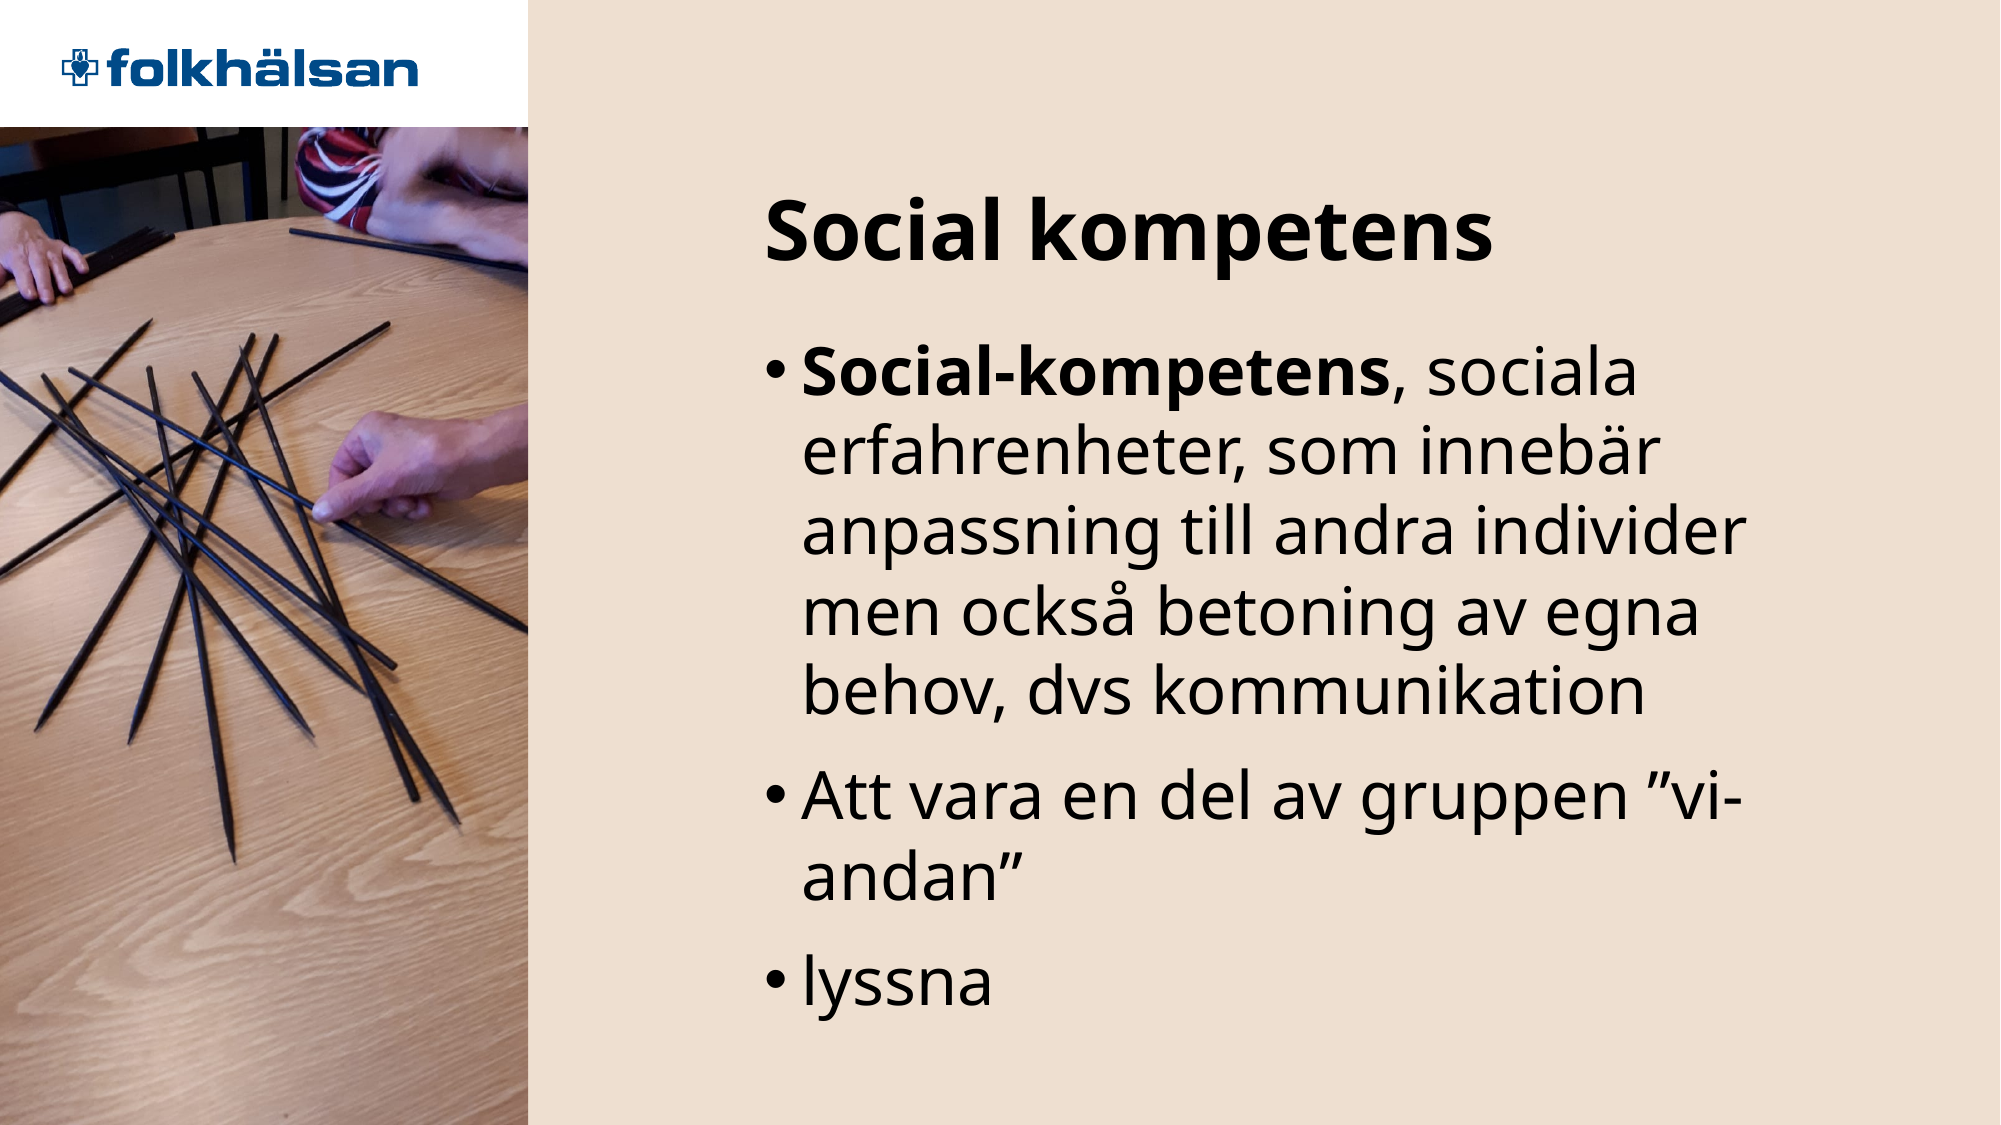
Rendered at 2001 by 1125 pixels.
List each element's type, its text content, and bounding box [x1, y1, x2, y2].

picture [0, 126, 529, 1125]
title Social kompetens [764, 107, 1891, 279]
list Social-kompetens, sociala erfahrenheter, som innebär anpassning till andra individer men också betoning av egna behov, dvs kommunikation Att vara en del av gruppen ”vi-andan” lyssna [764, 328, 1891, 1011]
picture [61, 48, 418, 87]
